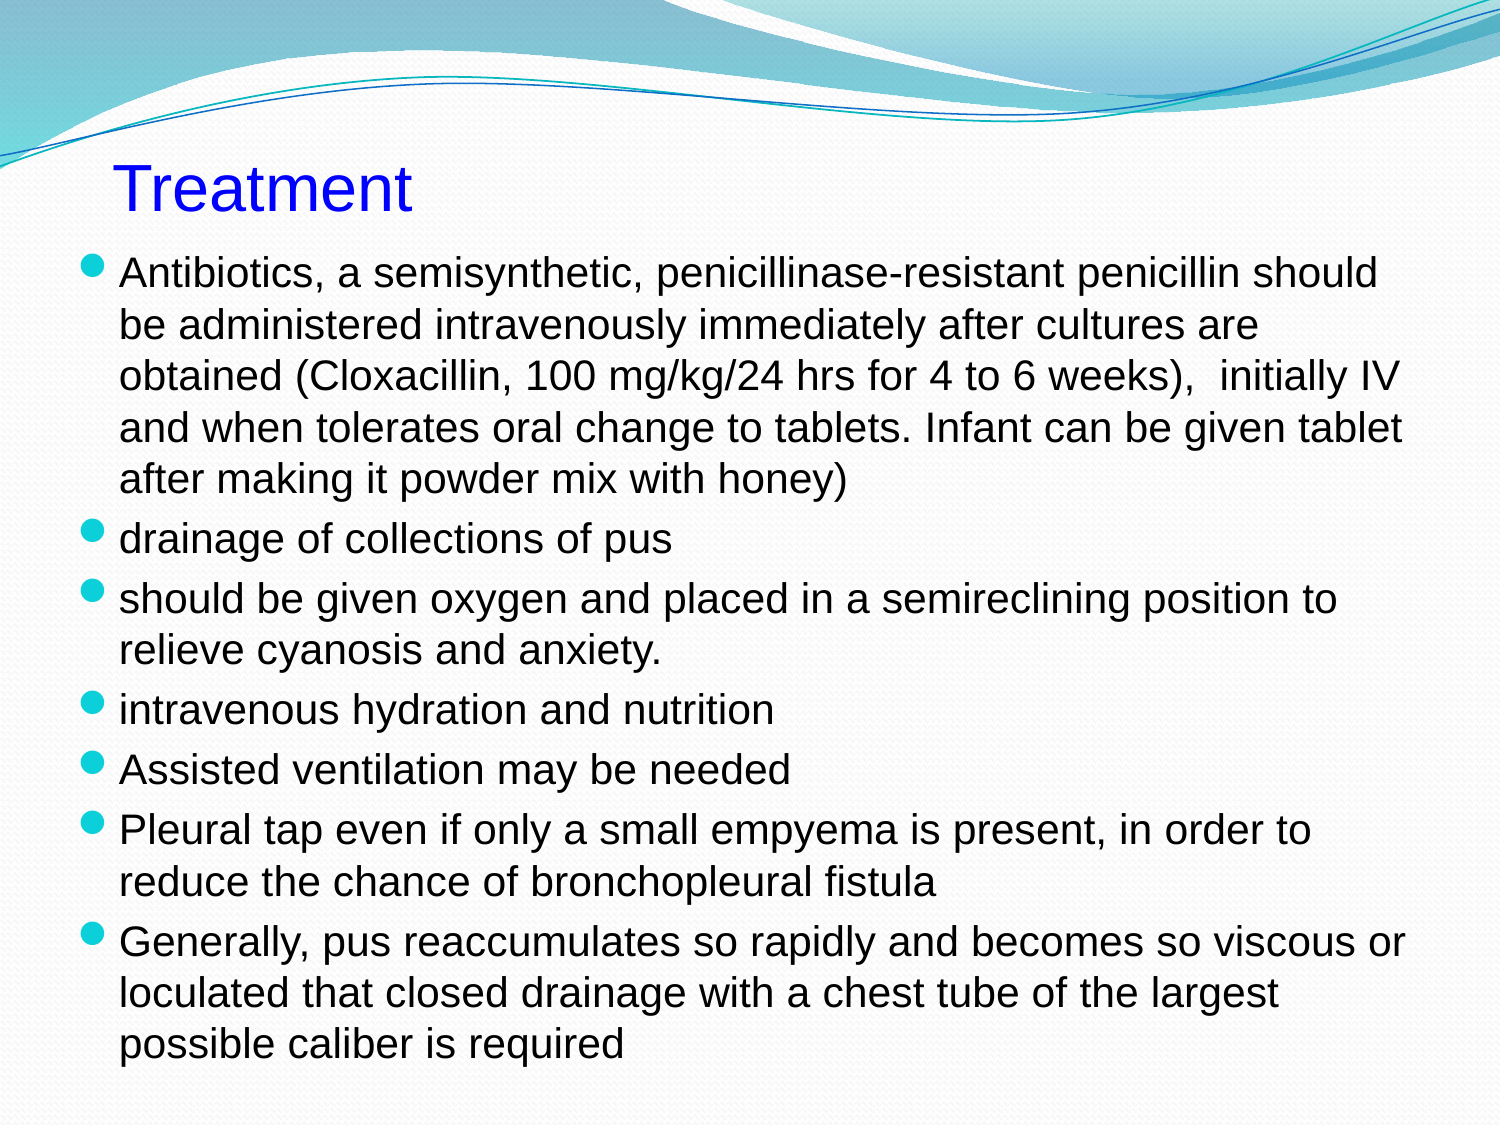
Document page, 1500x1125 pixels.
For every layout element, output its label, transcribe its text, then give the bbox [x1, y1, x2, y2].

list Antibiotics, a semisynthetic, penicillinase-resistant penicillin should be administered intravenously immediately after cultures are obtained (Cloxacillin, 100 mg/kg/24 hrs for 4 to 6 weeks), initially IV and when tolerates oral change to tablets. Infant can be given tablet after making it powder mix with honey) drainage of collections of pus should be given oxygen and placed in a semireclining position to relieve cyanosis and anxiety. intravenous hydration and nutrition Assisted ventilation may be needed Pleural tap even if only a small empyema is present, in order to reduce the chance of bronchopleural fistula Generally, pus reaccumulates so rapidly and becomes so viscous or loculated that closed drainage with a chest tube of the largest possible caliber is required [62, 237, 1438, 1075]
title Treatment [112, 149, 1425, 225]
